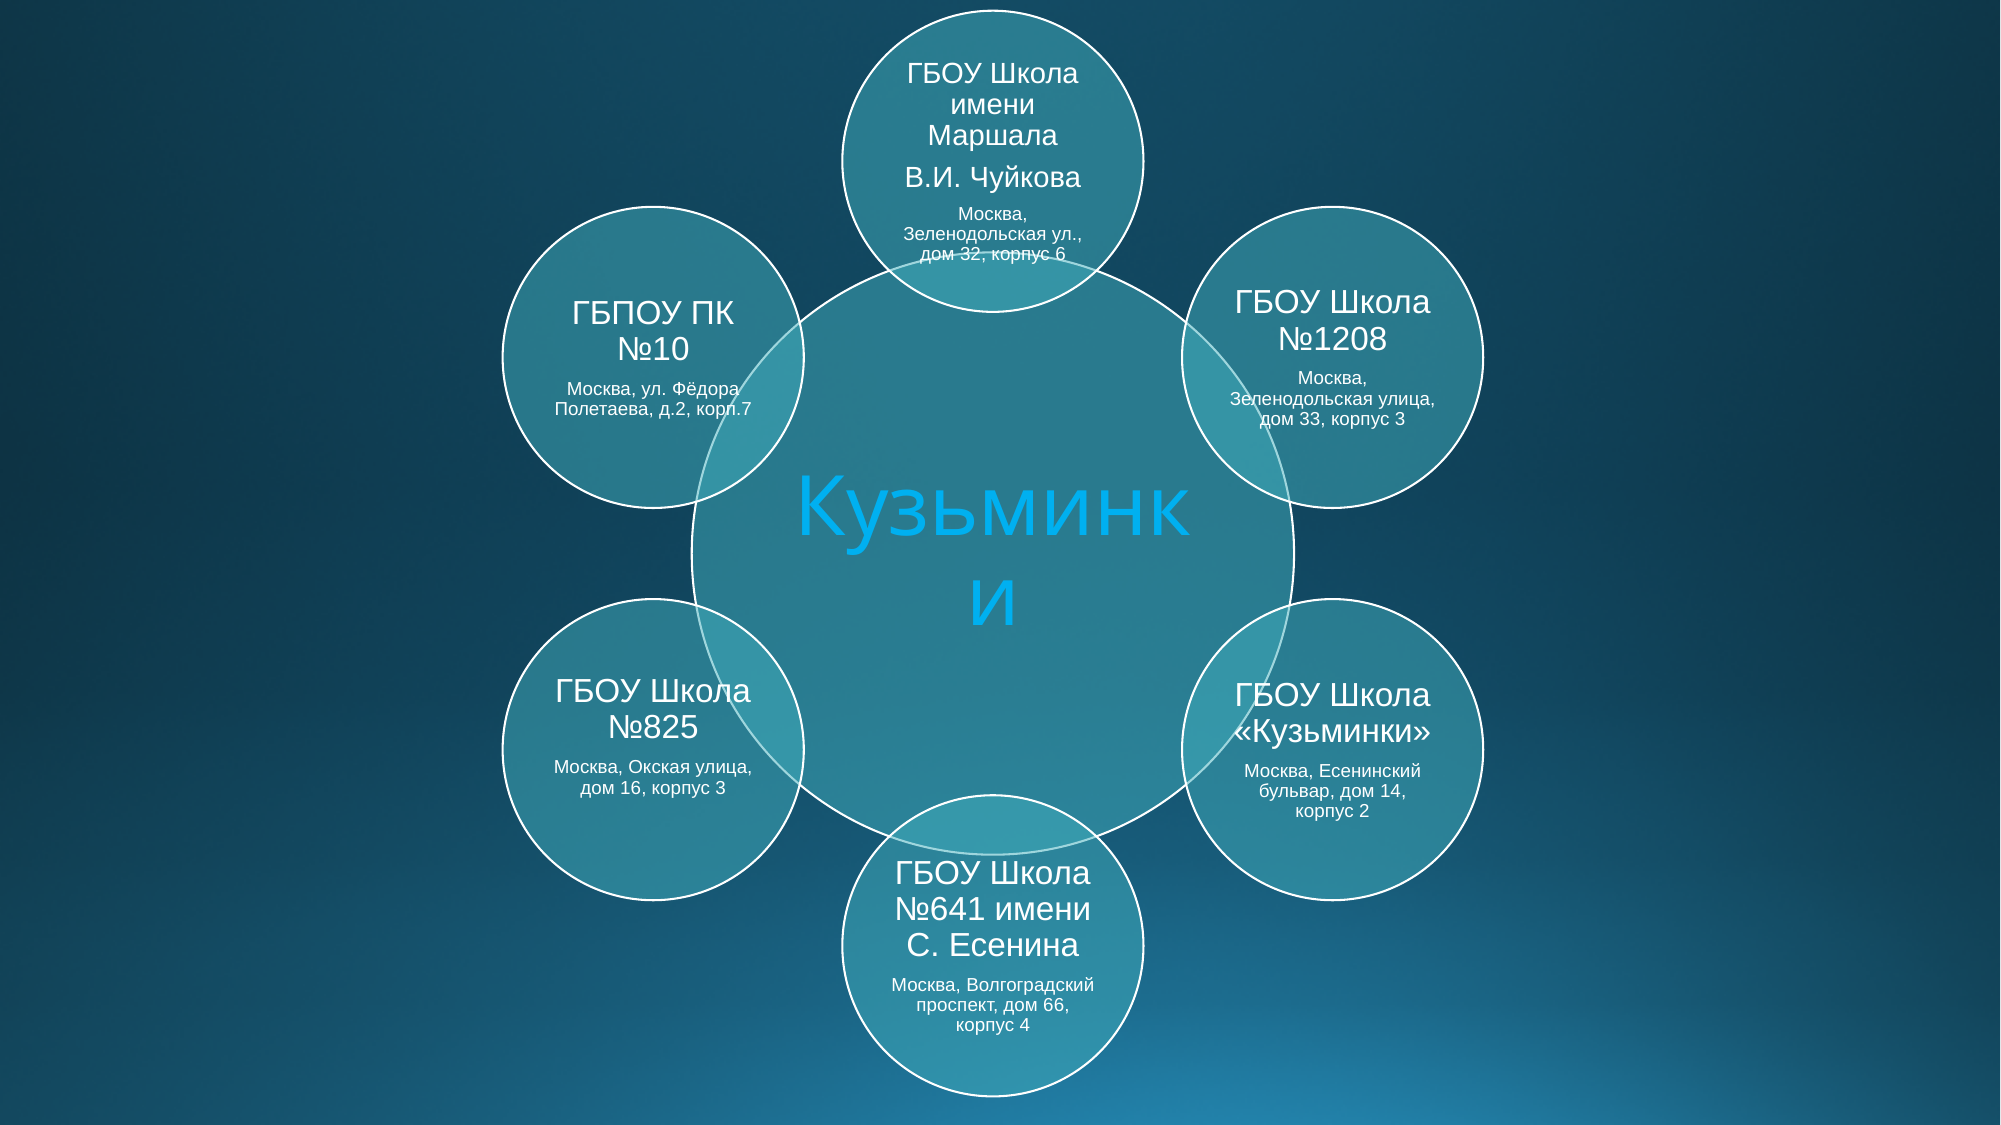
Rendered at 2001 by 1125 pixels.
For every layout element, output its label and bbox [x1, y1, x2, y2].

picture [0, 0, 2001, 1125]
text_box [0, 10, 1986, 1097]
